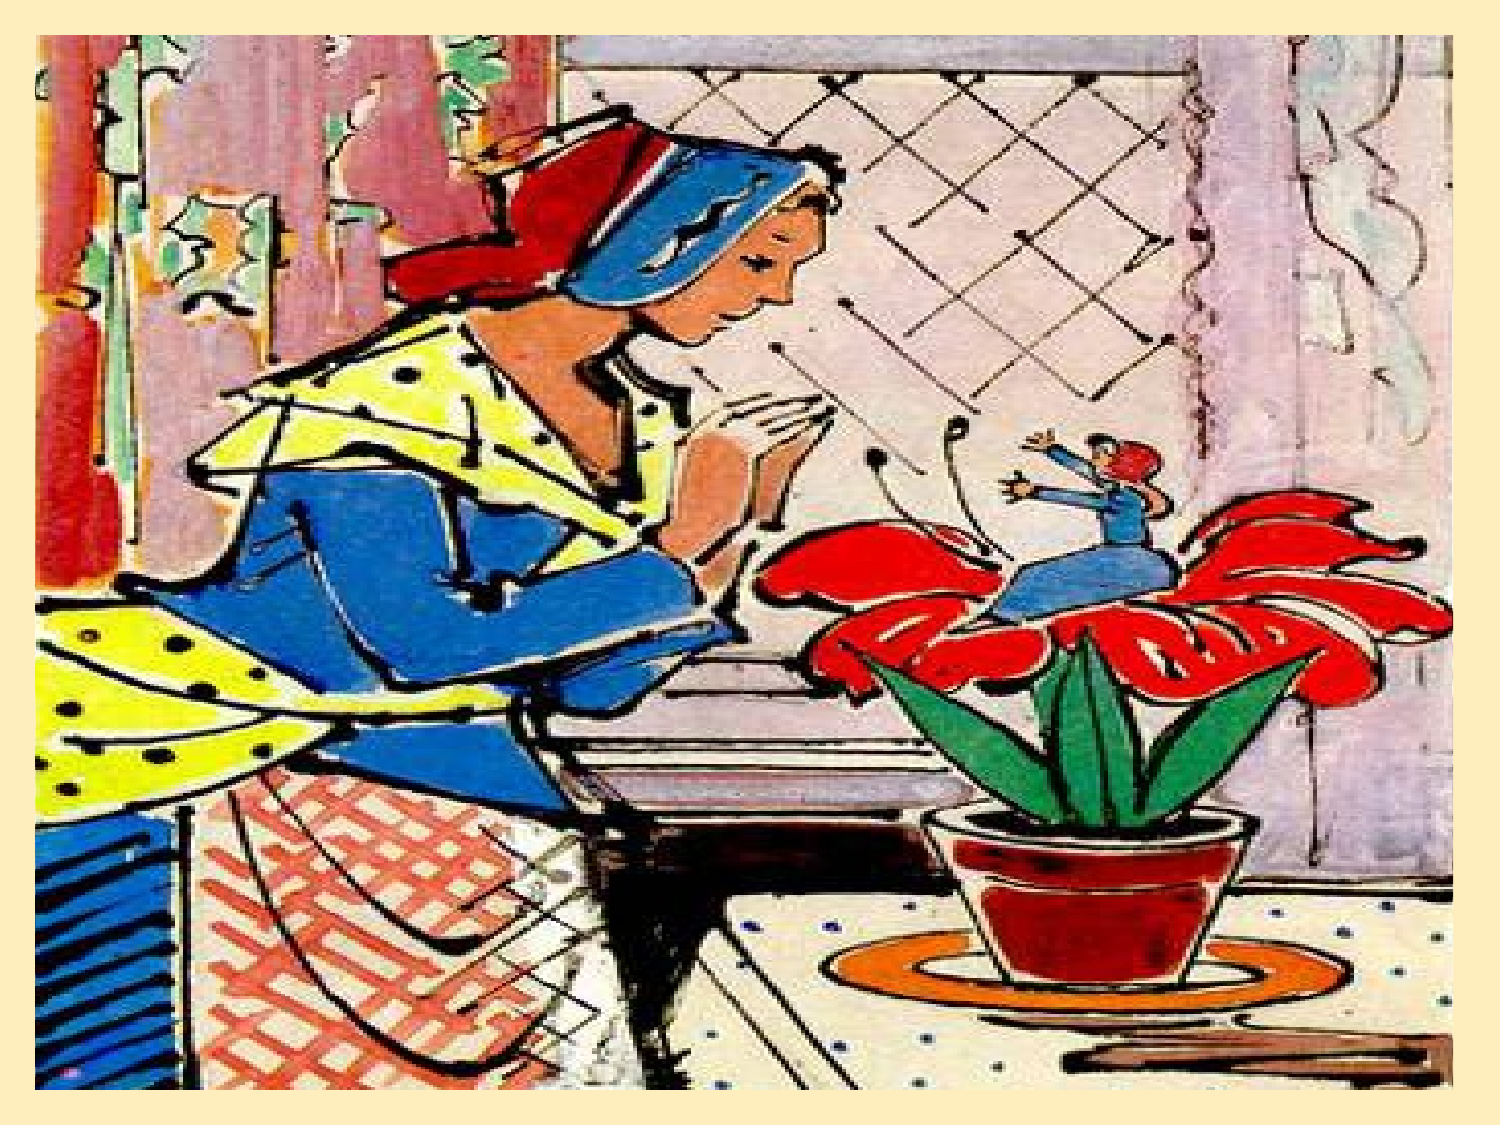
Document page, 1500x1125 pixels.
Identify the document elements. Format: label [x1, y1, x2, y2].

picture [34, 34, 1454, 1091]
